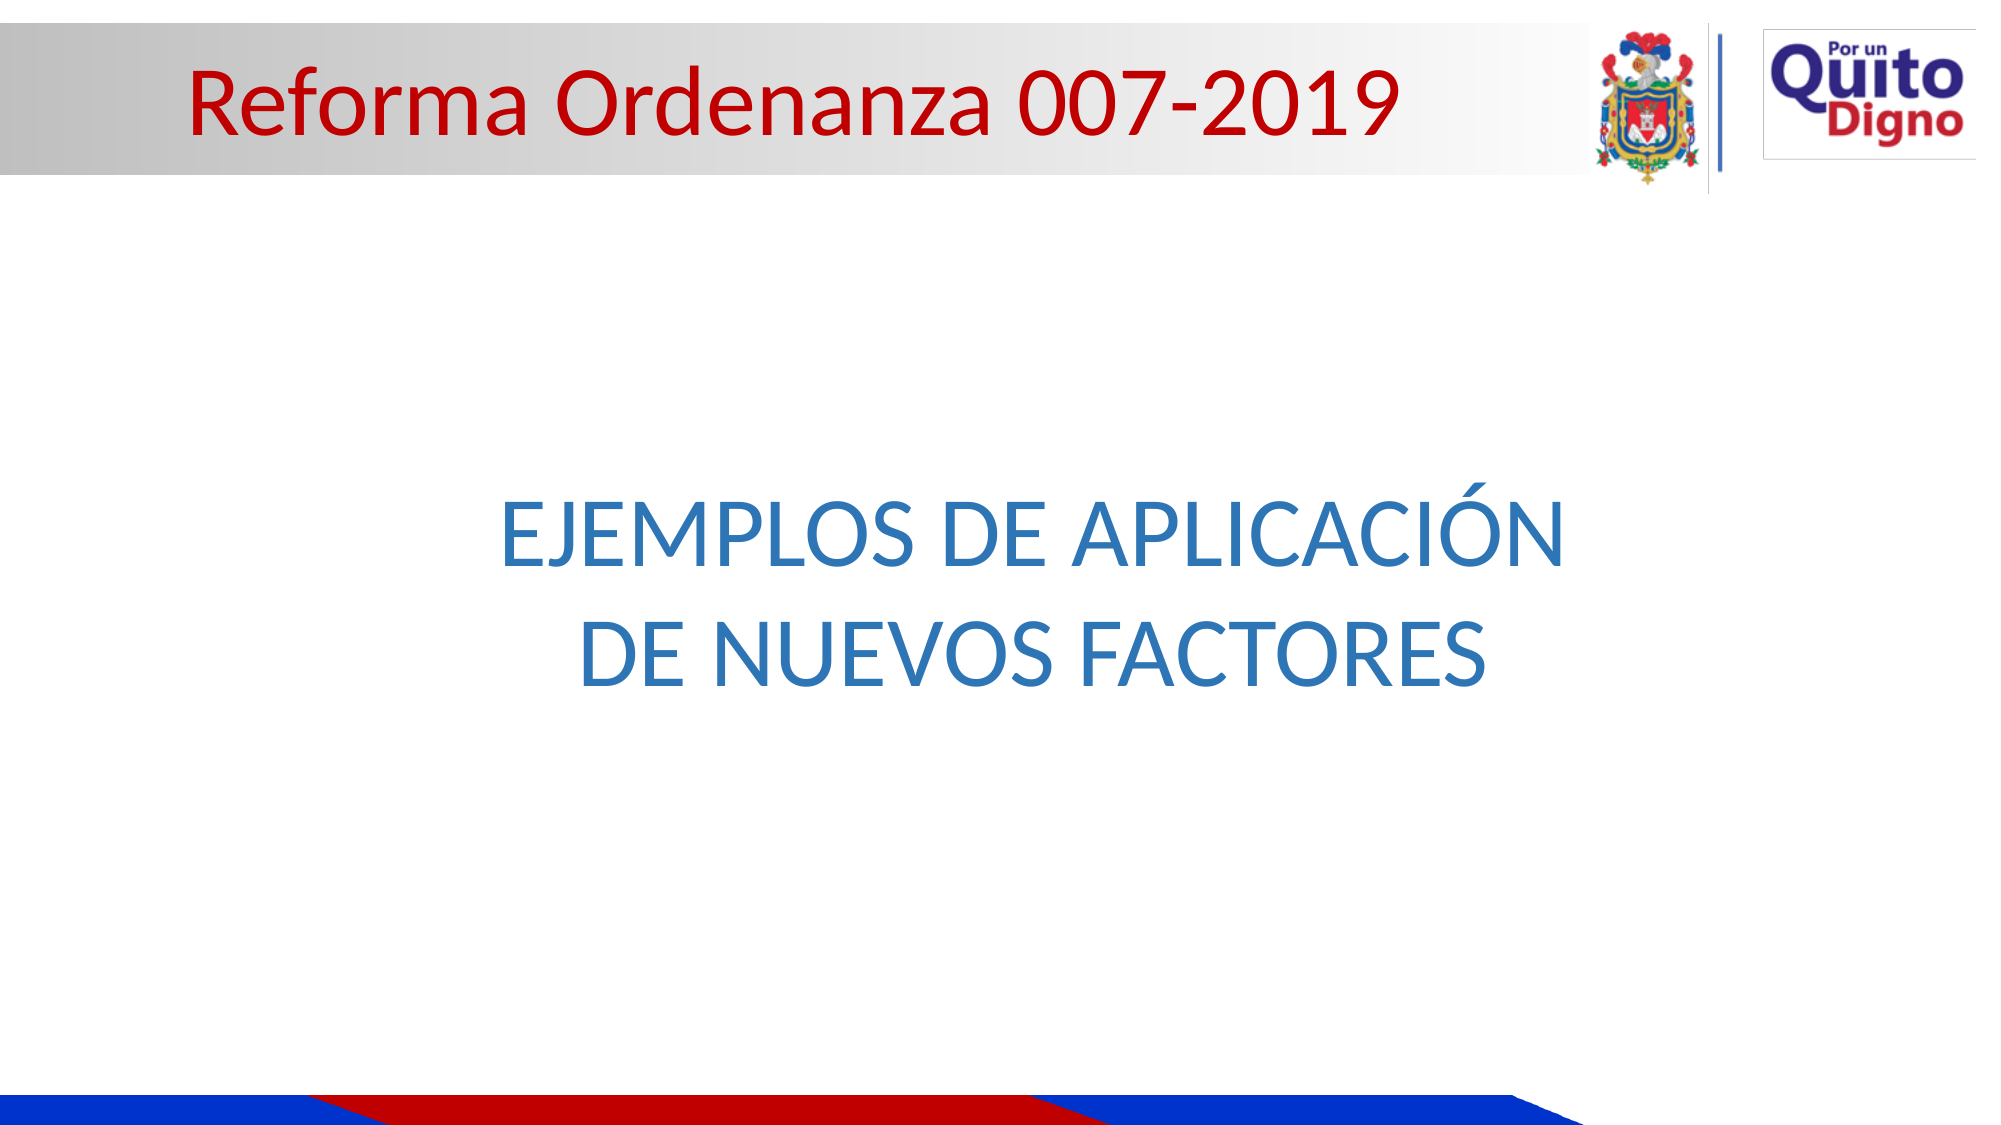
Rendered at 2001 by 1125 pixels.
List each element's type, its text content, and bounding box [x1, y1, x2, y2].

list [1590, 23, 1976, 194]
picture [0, 1095, 1584, 1125]
text_box EJEMPLOS DE APLICACIÓN DE NUEVOS FACTORES [476, 459, 1591, 714]
text_box Reforma Ordenanza 007-2019 [171, 28, 1419, 164]
text_box [0, 22, 1667, 176]
